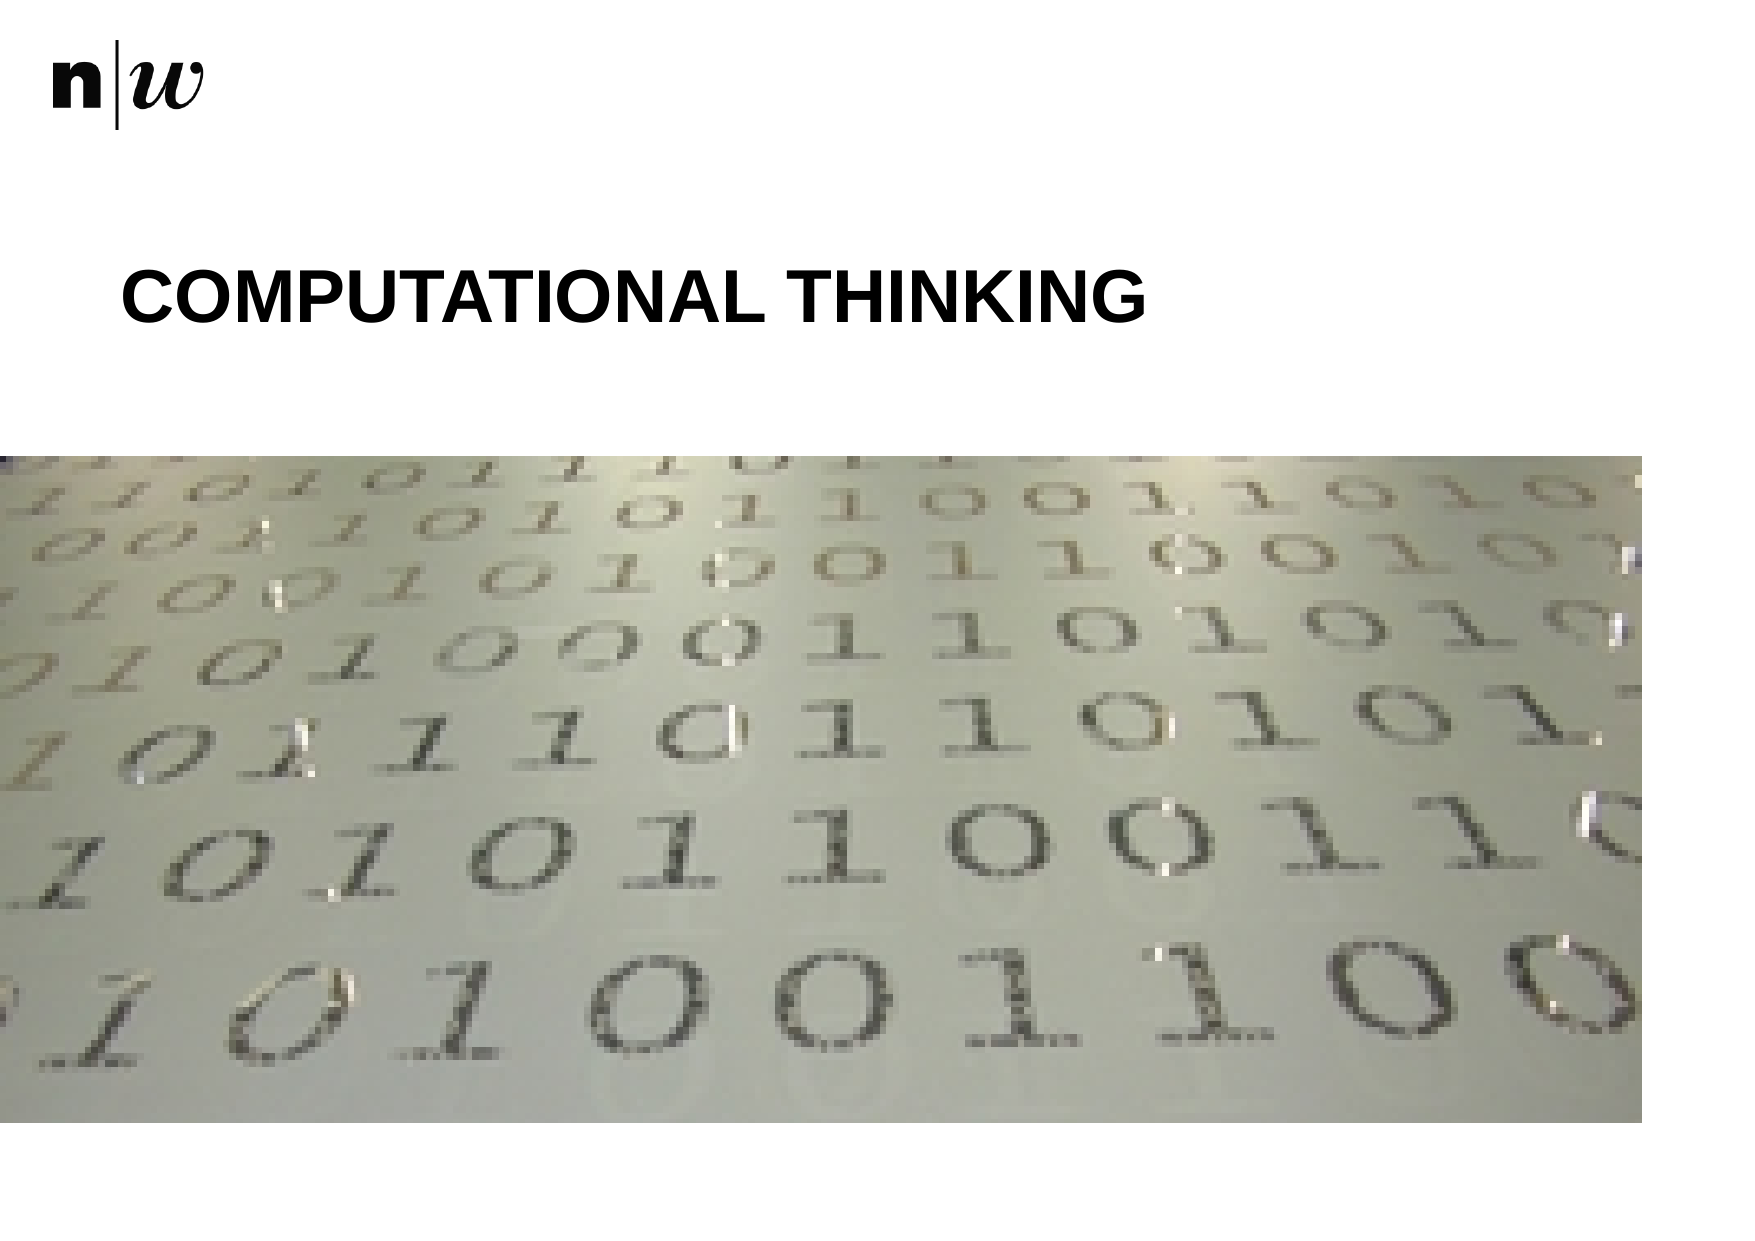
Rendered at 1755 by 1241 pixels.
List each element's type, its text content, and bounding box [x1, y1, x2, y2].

picture [53, 40, 204, 130]
title COMPUTATIONAL THINKING [120, 247, 1633, 307]
picture [0, 456, 1643, 1123]
